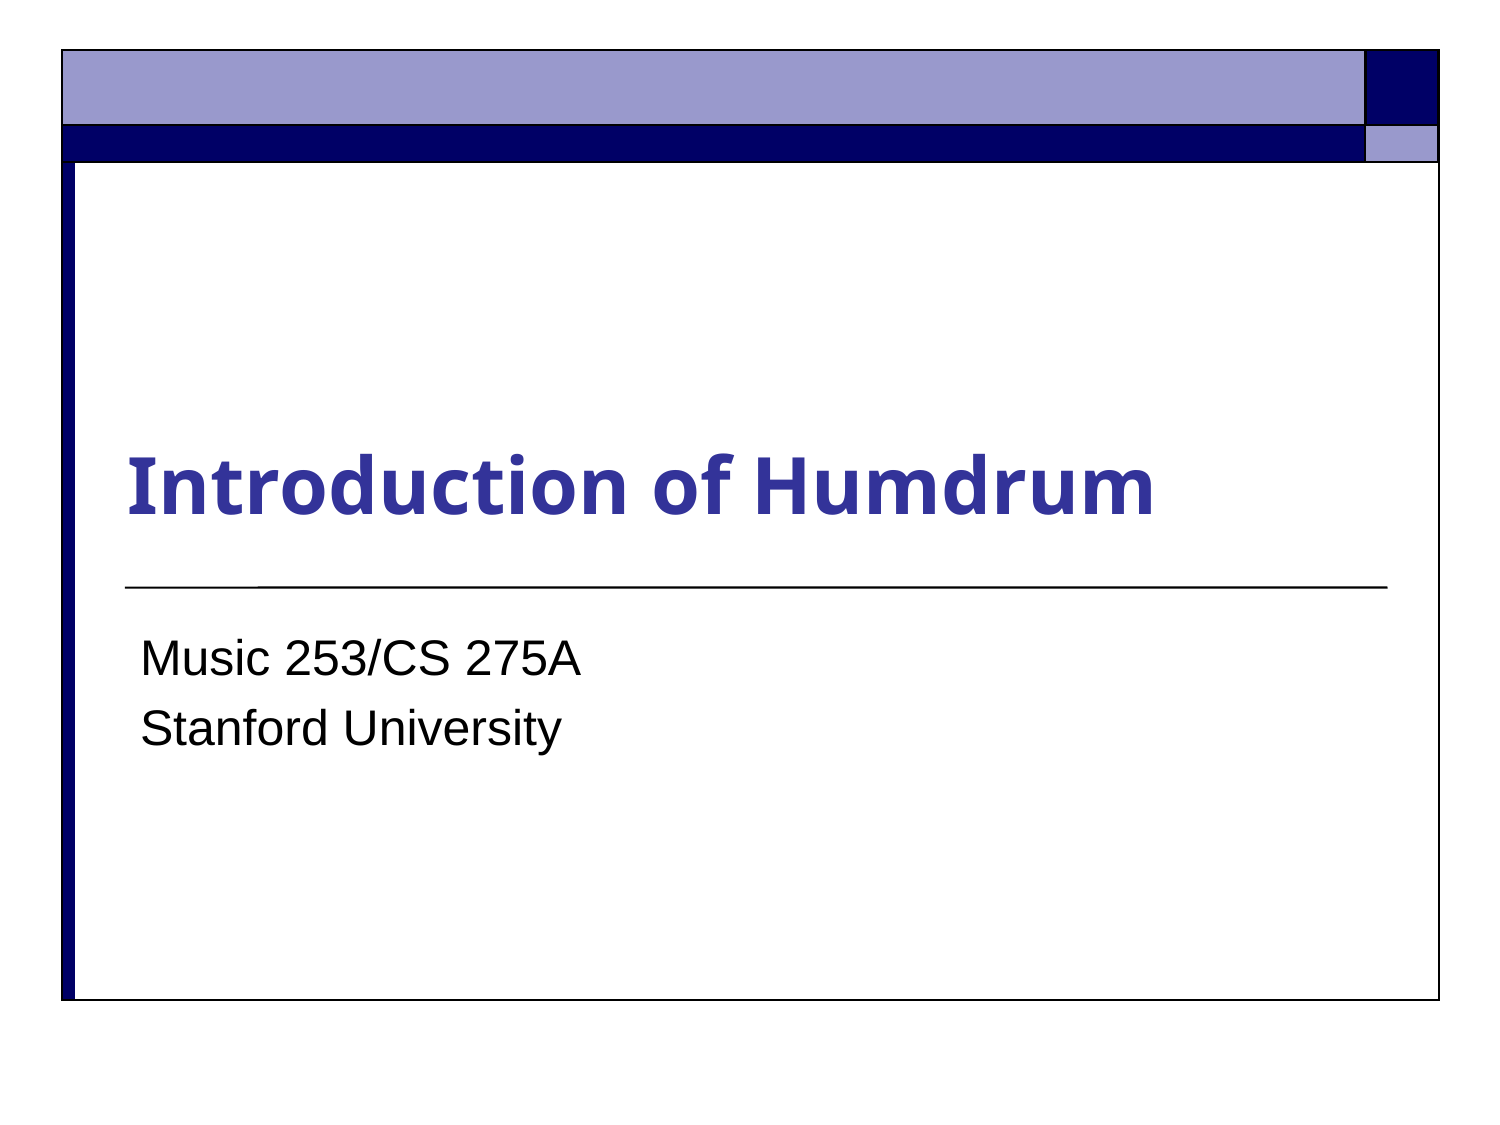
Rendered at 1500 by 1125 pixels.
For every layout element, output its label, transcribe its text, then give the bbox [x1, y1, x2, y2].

subtitle Music 253/CS 275A Stanford University [125, 617, 1388, 956]
title Introduction of Humdrum [112, 249, 1500, 538]
